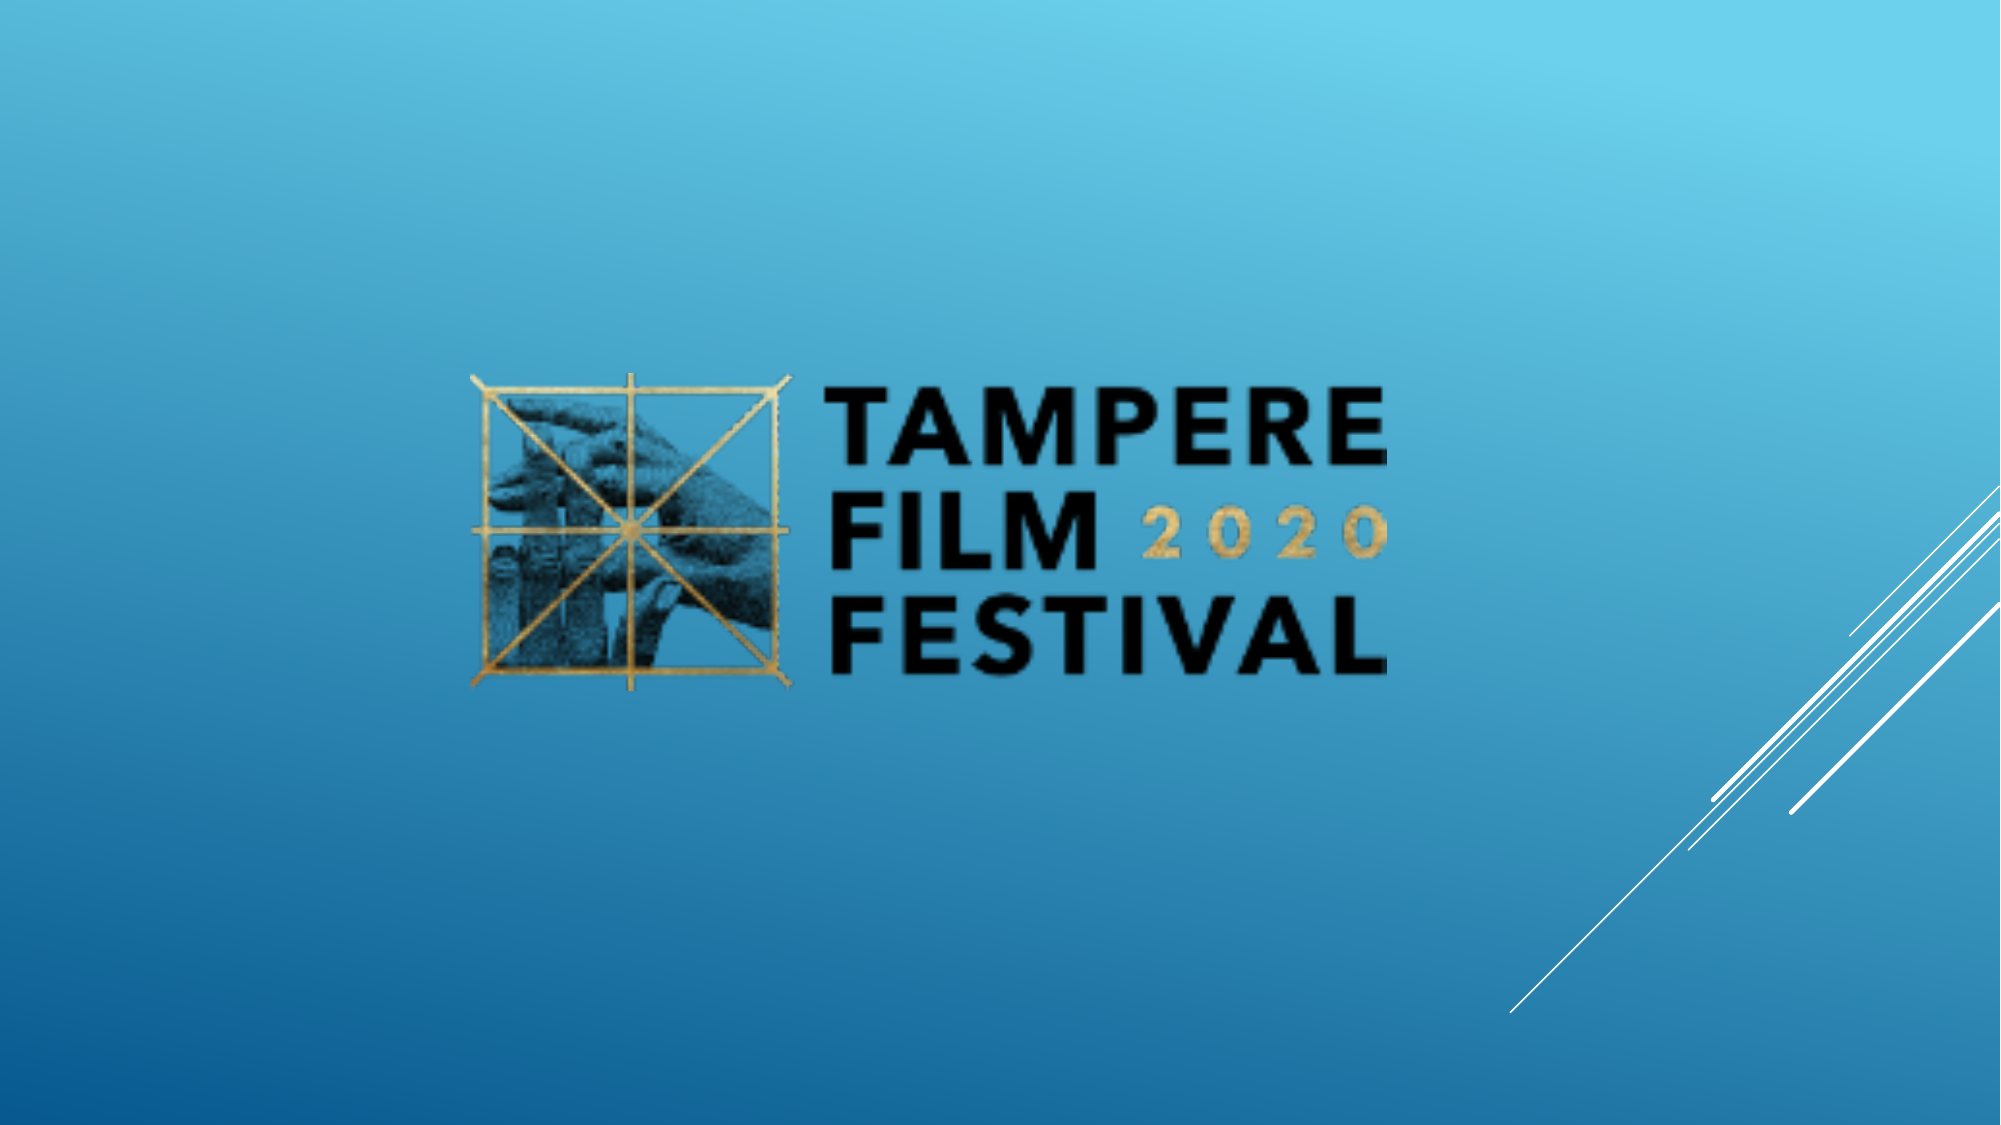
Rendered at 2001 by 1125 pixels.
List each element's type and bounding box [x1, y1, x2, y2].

list [470, 373, 1388, 692]
